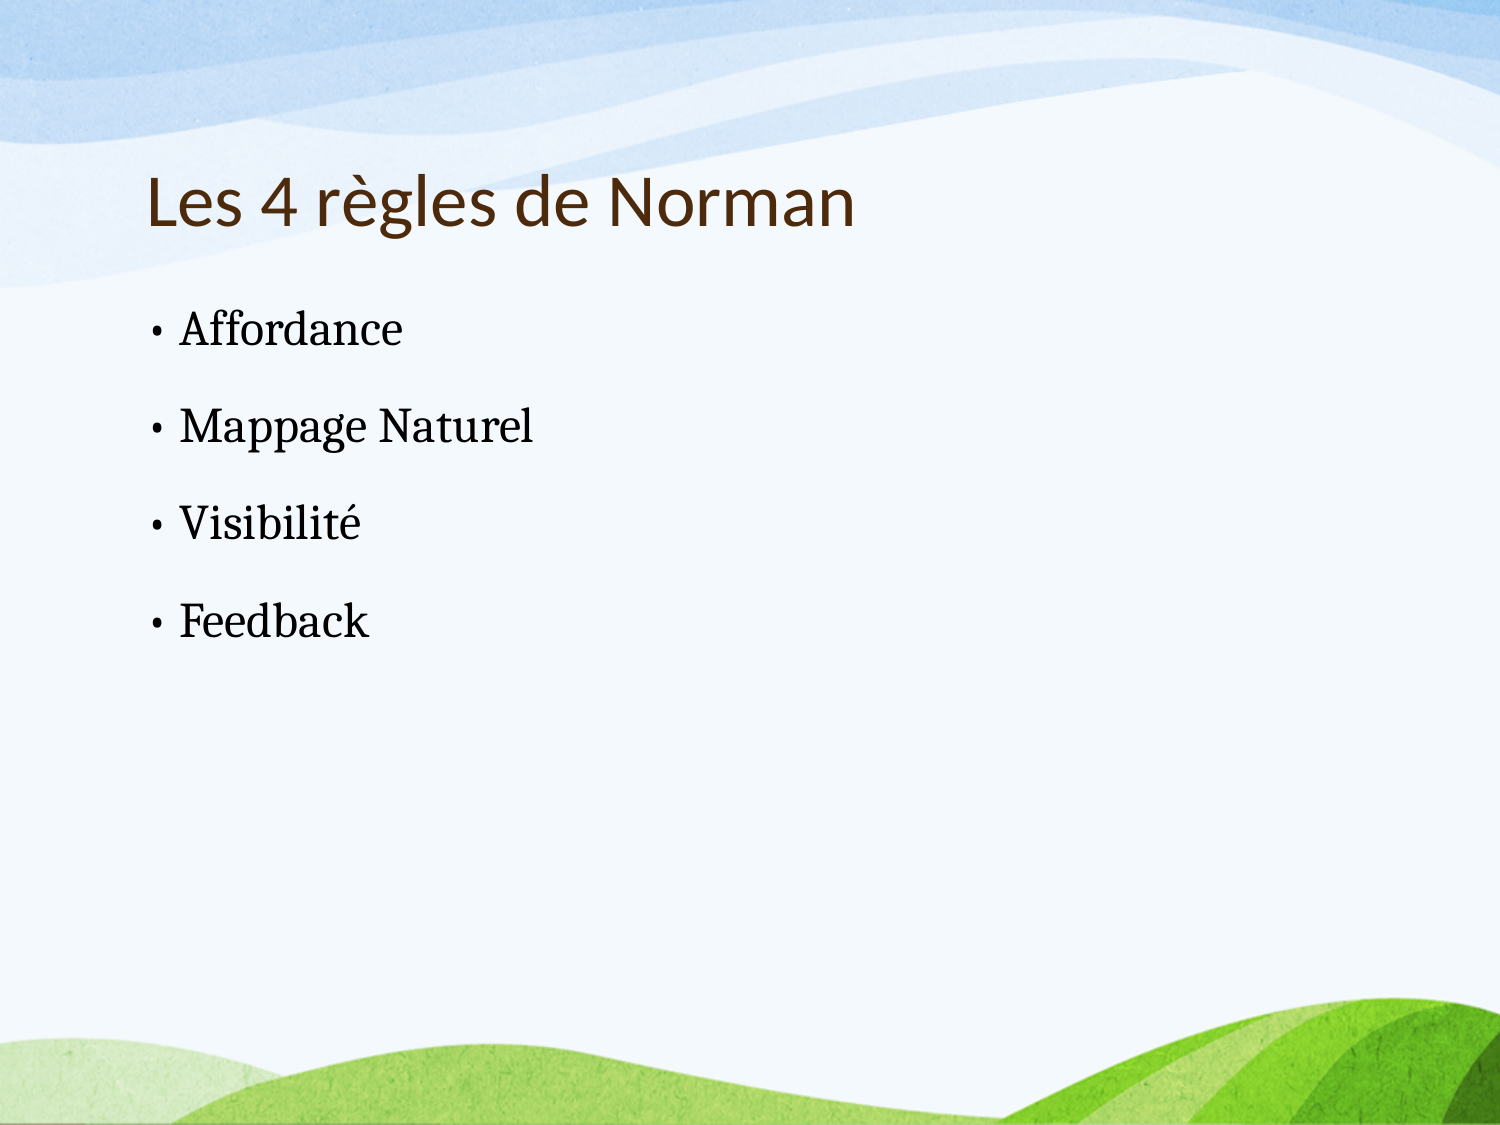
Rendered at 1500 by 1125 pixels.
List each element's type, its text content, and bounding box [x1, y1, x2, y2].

title Les 4 règles de Norman [131, 50, 1369, 250]
list • Affordance • Mappage Naturel • Visibilité • Feedback [131, 287, 1369, 982]
picture [0, 0, 1500, 1125]
